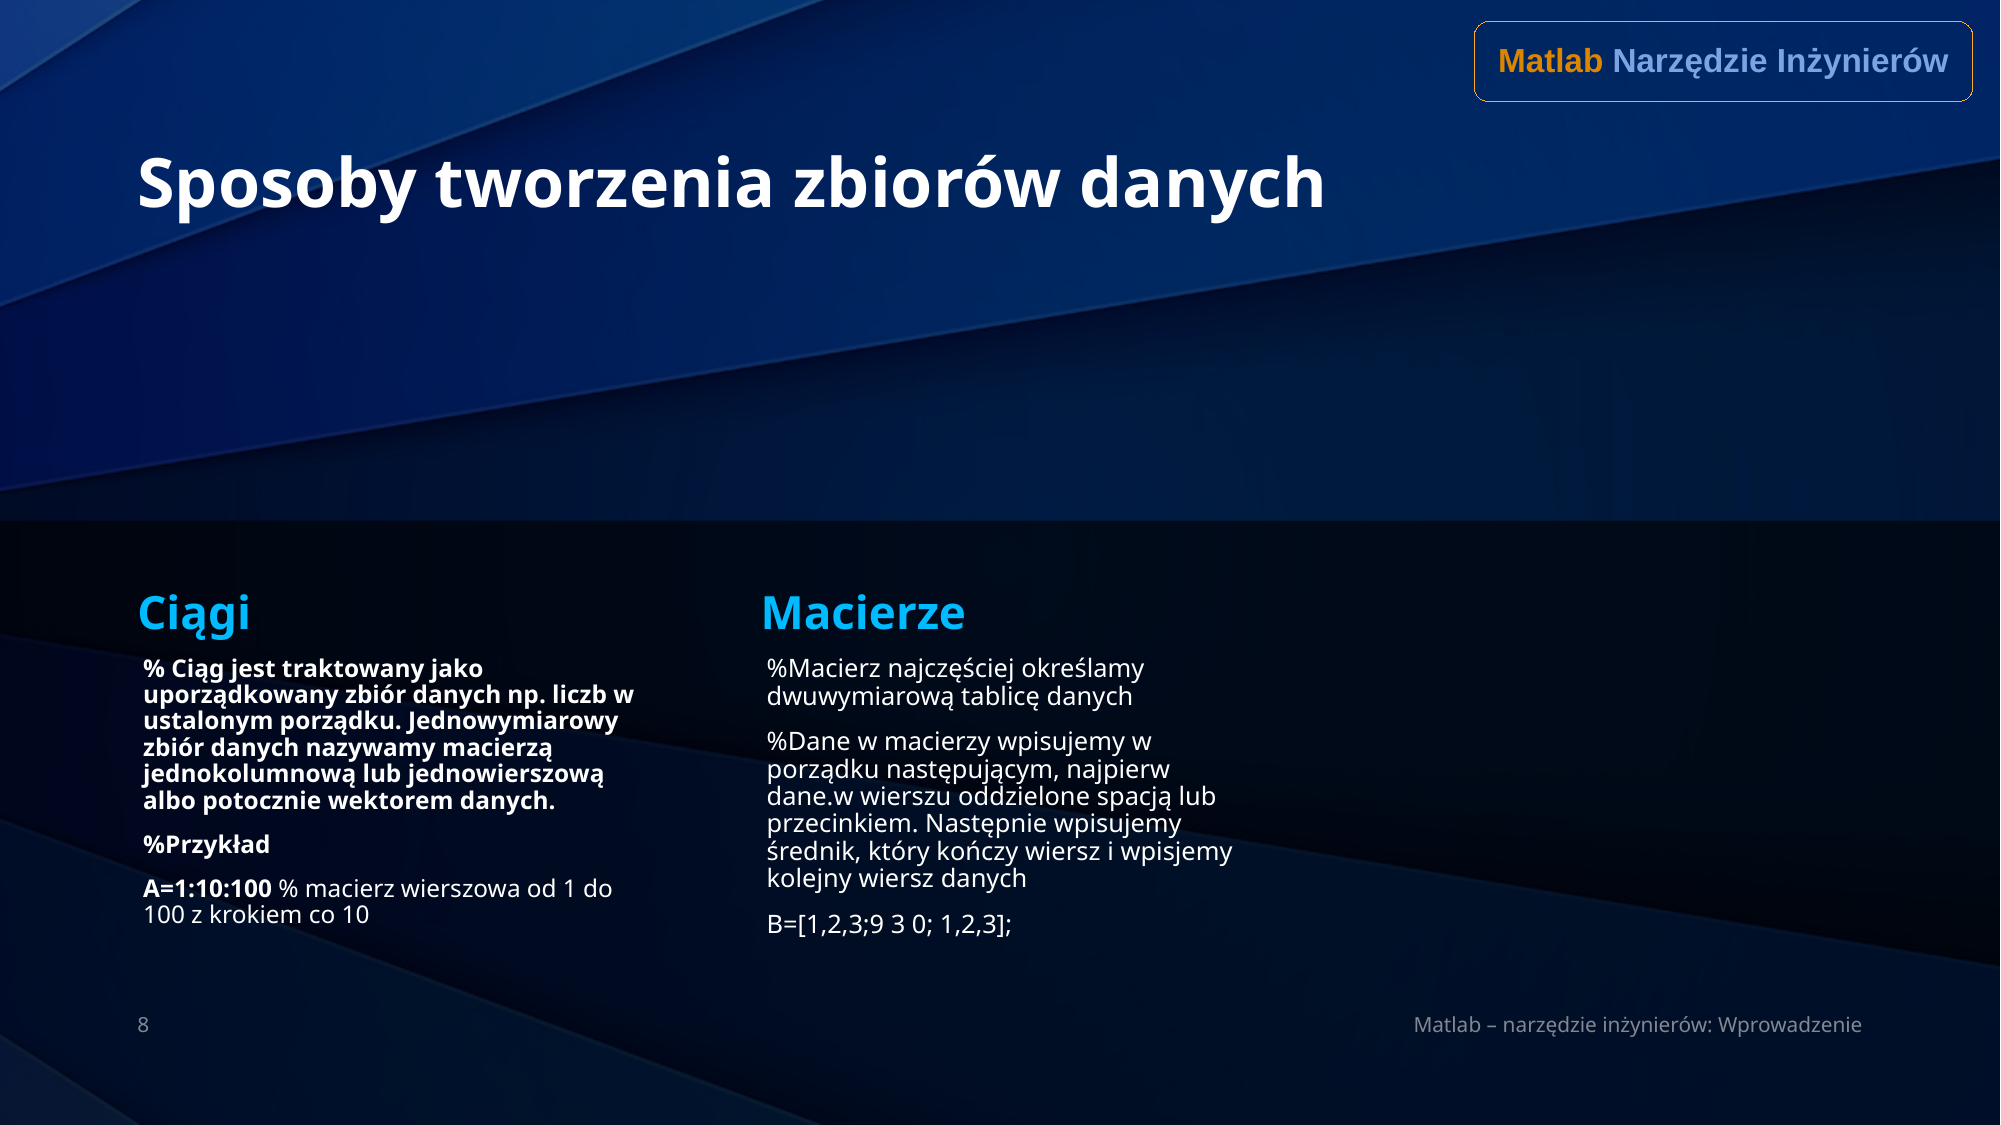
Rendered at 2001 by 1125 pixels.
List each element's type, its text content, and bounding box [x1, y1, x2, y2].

picture [0, 0, 2000, 520]
list Ciągi [137, 584, 637, 640]
picture [0, 521, 2000, 1125]
list Macierze [760, 584, 1261, 640]
slide_number 8 [137, 1009, 213, 1041]
title Sposoby tworzenia zbiorów danych [137, 132, 1385, 223]
list %Macierz najczęściej określamy dwuwymiarową tablicę danych %Dane w macierzy wpisujemy w porządku następującym, najpierw dane.w wierszu oddzielone spacją lub przecinkiem. Następnie wpisujemy średnik, który kończy wiersz i wpisjemy kolejny wiersz danych B=[1,2,3;9 3 0; 1,2,3]; [760, 655, 1261, 939]
footer Matlab – narzędzie inżynierów: Wprowadzenie [1187, 1011, 1863, 1044]
text_box Matlab Narzędzie Inżynierów [1474, 21, 1973, 102]
list % Ciąg jest traktowany jako uporządkowany zbiór danych np. liczb w ustalonym porządku. Jednowymiarowy zbiór danych nazywamy macierzą jednokolumnową lub jednowierszową albo potocznie wektorem danych. %Przykład A=1:10:100 % macierz wierszowa od 1 do 100 z krokiem co 10 [137, 655, 637, 939]
